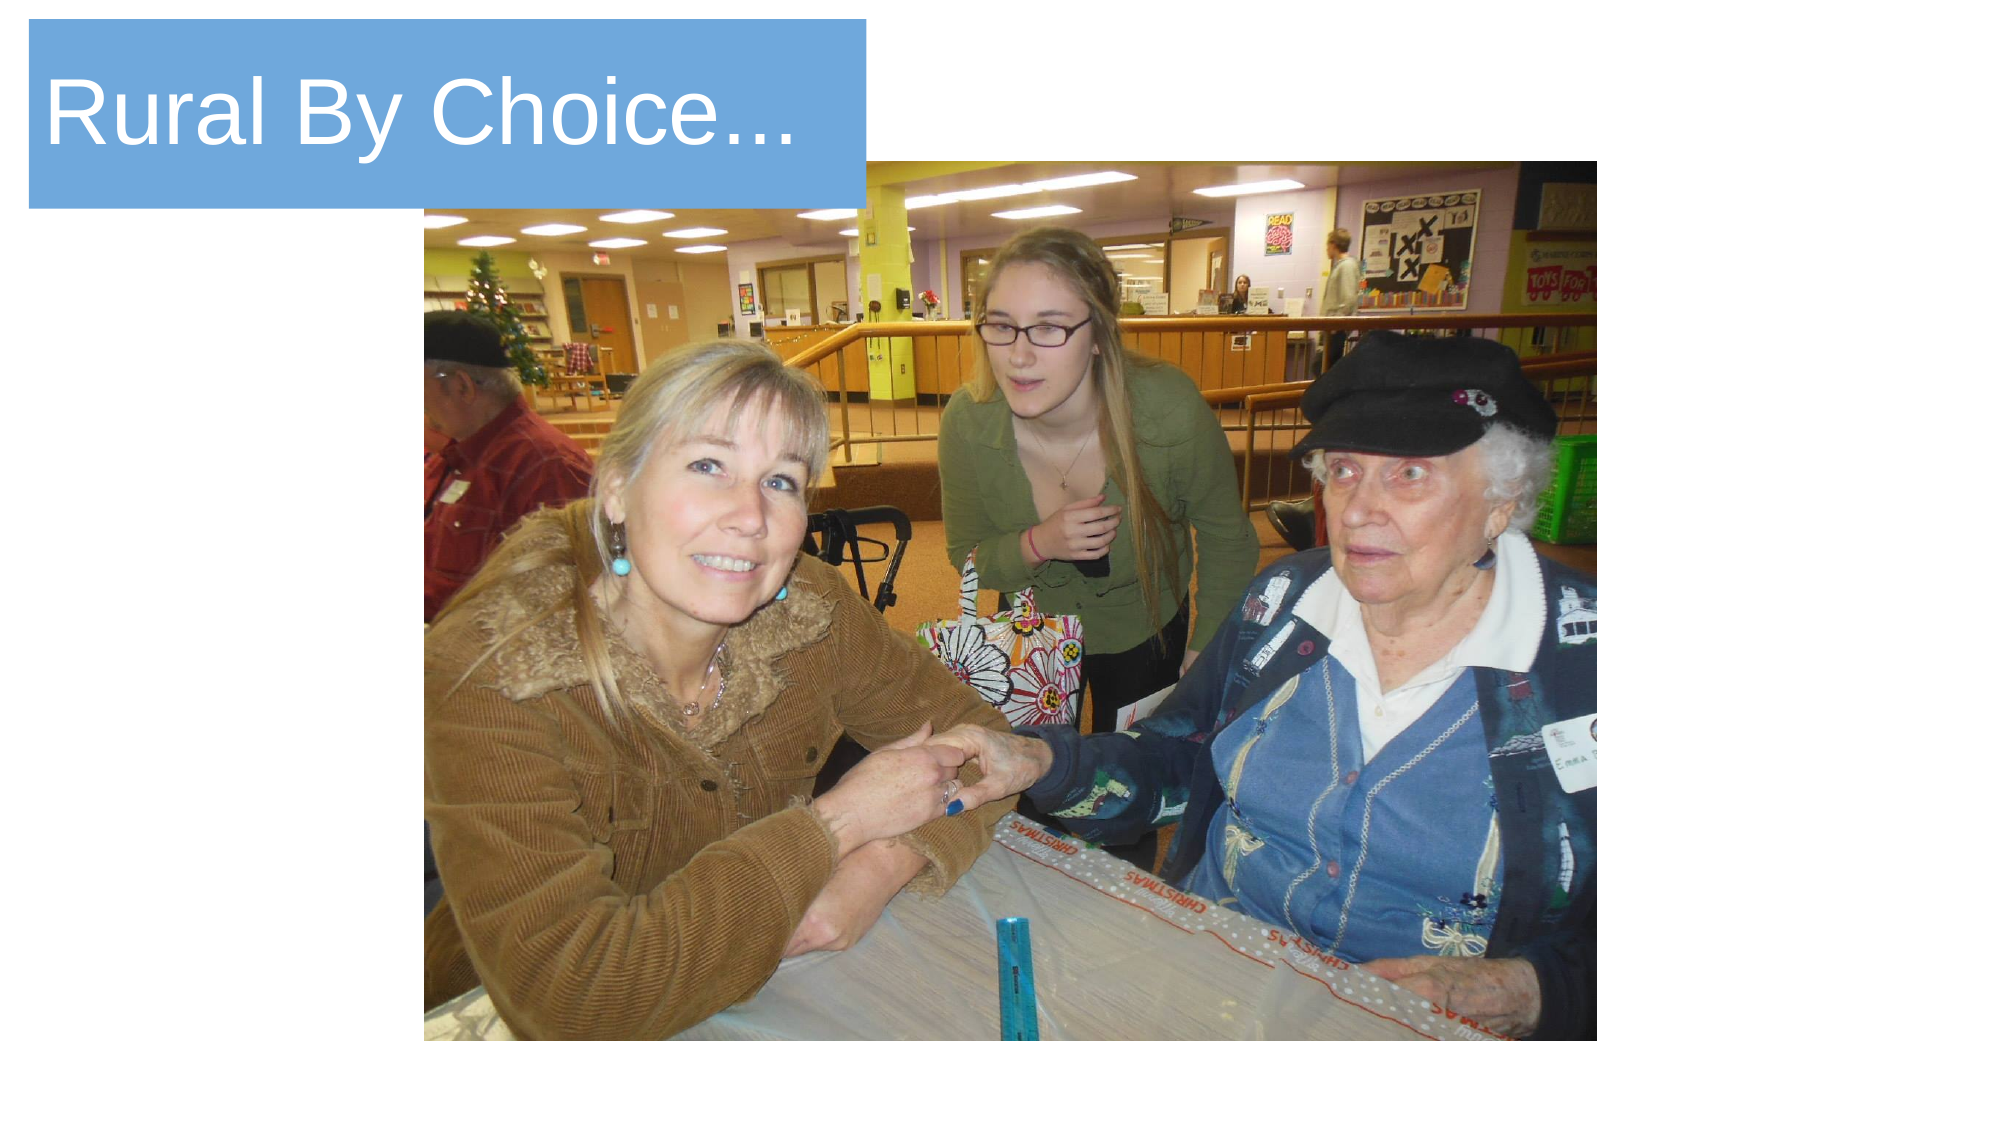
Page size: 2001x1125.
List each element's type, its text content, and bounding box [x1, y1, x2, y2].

picture [424, 160, 1597, 1041]
text_box Rural By Choice... [28, 19, 867, 209]
